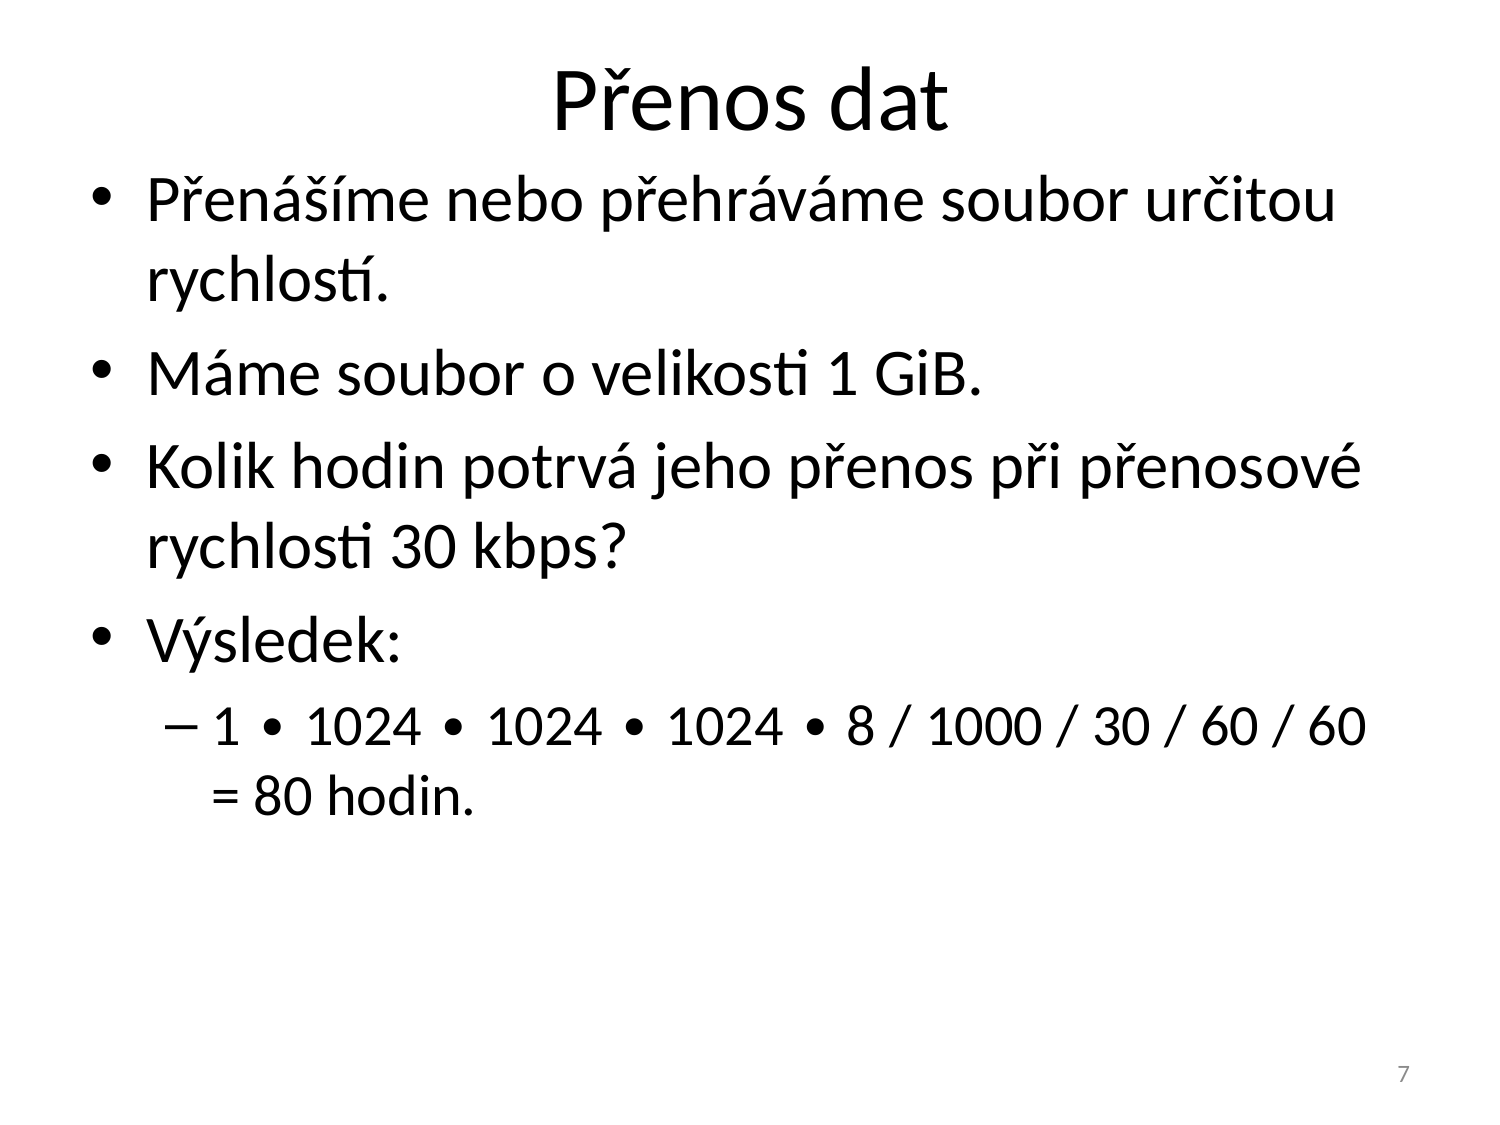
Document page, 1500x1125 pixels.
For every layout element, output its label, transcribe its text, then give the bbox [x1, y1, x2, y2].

slide_number 7 [1074, 1042, 1425, 1103]
list Přenášíme nebo přehráváme soubor určitou rychlostí. Máme soubor o velikosti 1 GiB. Kolik hodin potrvá jeho přenos při přenosové rychlosti 30 kbps? Výsledek: 1 ∙ 1024 ∙ 1024 ∙ 1024 ∙ 8 / 1000 / 30 / 60 / 60 = 80 hodin. [75, 147, 1425, 1122]
title Přenos dat [76, 0, 1427, 188]
